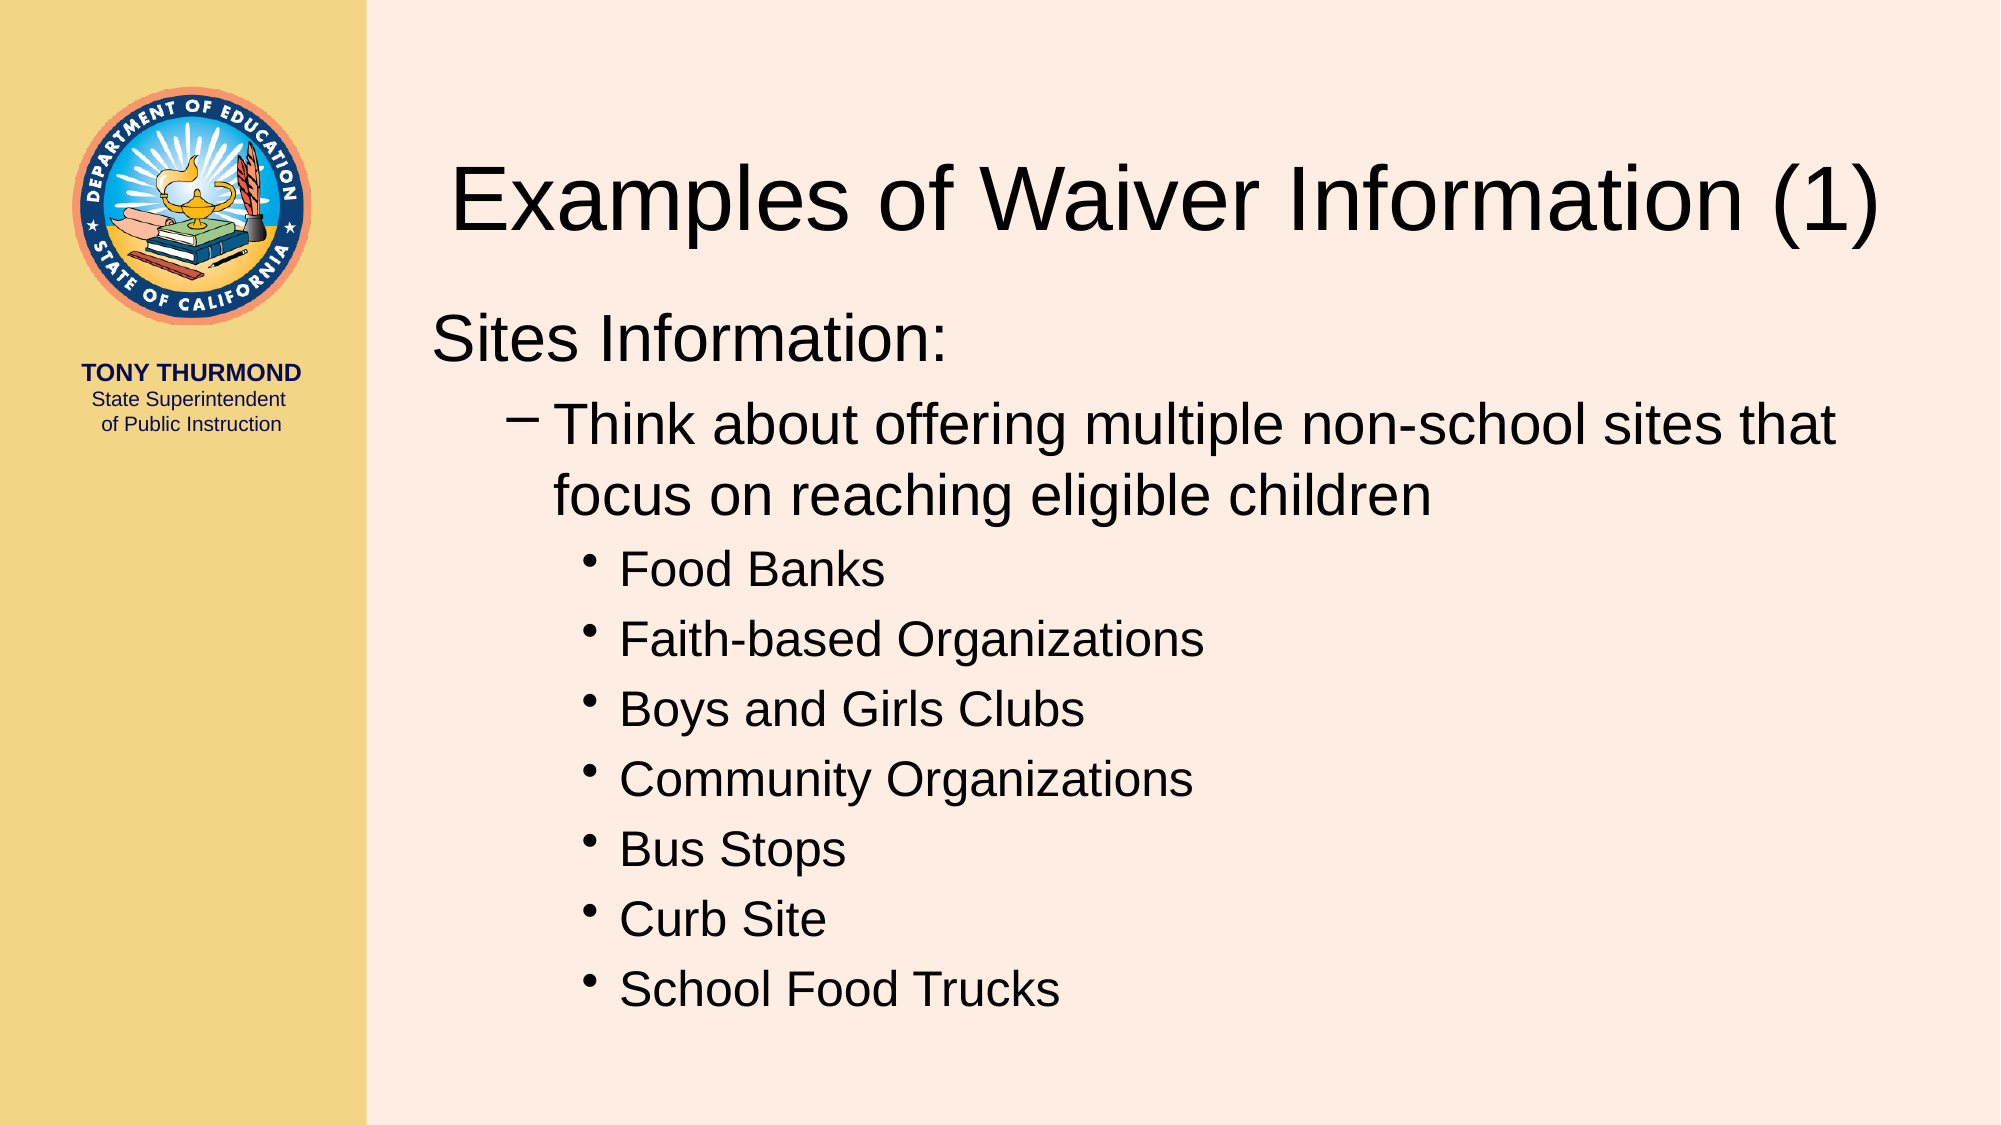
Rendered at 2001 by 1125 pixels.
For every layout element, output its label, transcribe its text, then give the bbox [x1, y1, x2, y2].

list Sites Information: Think about offering multiple non-school sites that focus on reaching eligible children Food Banks Faith-based Organizations Boys and Girls Clubs Community Organizations Bus Stops Curb Site School Food Trucks [416, 287, 1917, 1125]
title Examples of Waiver Information (1) [416, 99, 1917, 287]
picture [72, 86, 311, 325]
